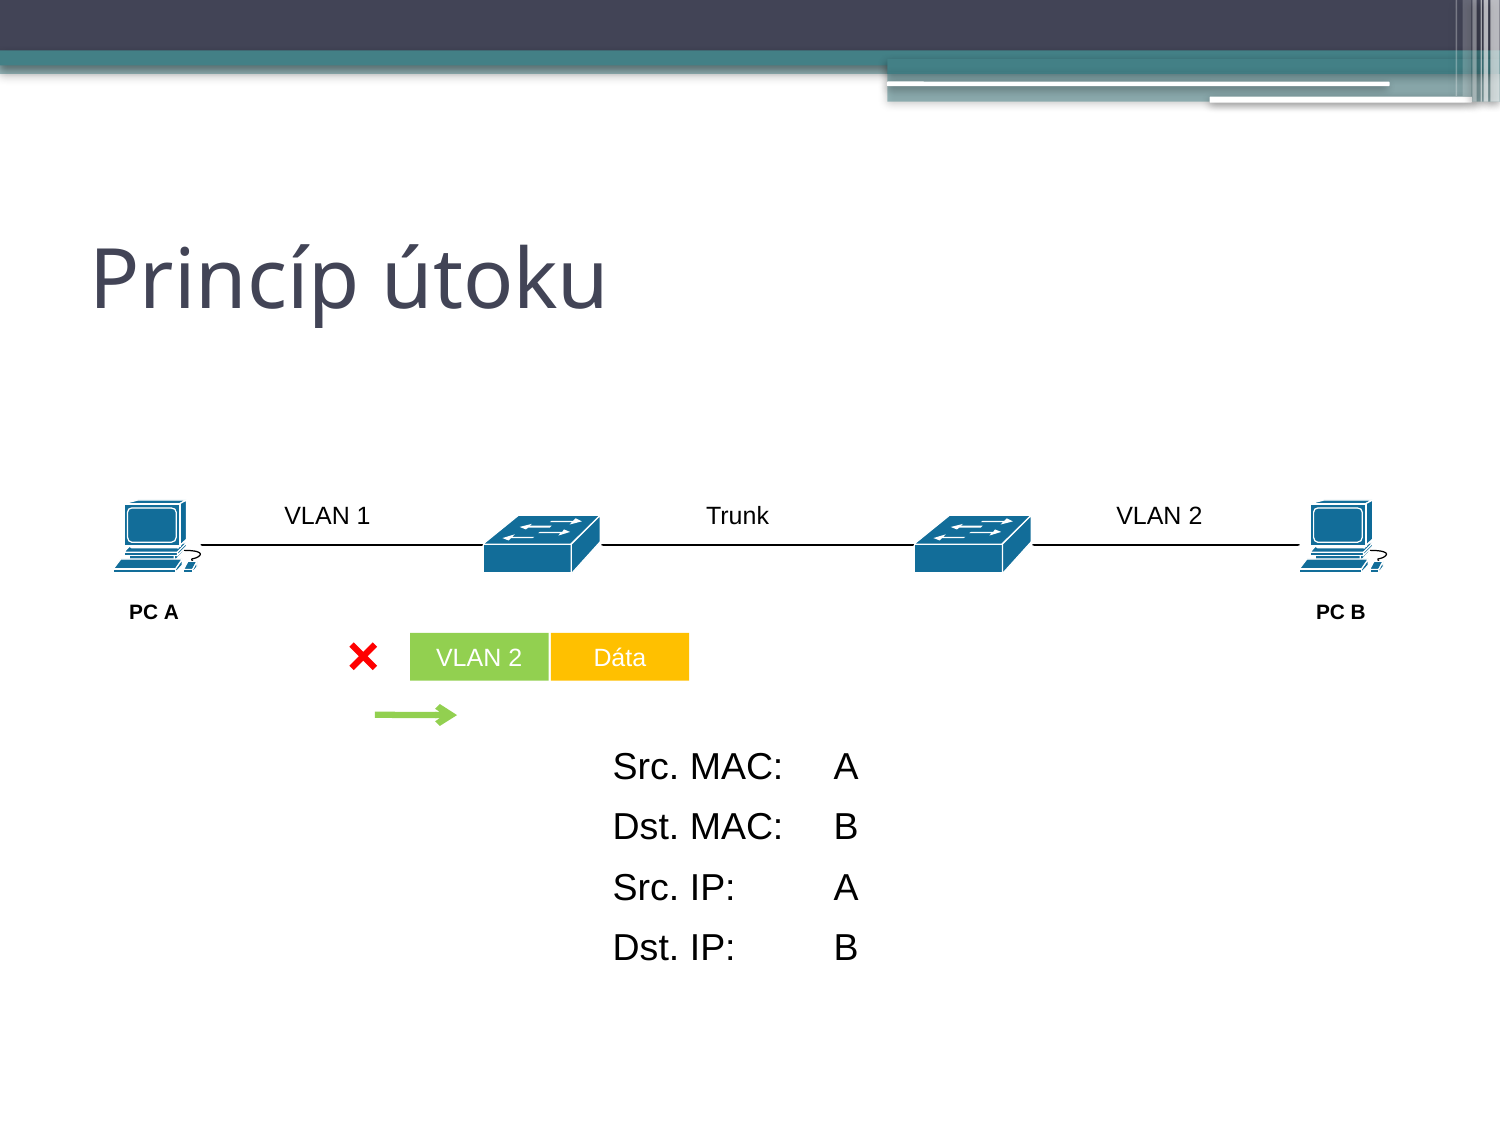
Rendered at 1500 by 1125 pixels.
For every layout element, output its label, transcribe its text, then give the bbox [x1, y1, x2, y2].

table_cell Src. IP: [598, 858, 819, 918]
table_header A [819, 738, 879, 798]
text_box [351, 644, 376, 669]
title Princíp útoku [75, 187, 1425, 363]
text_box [110, 496, 1391, 629]
table_cell A [819, 858, 879, 918]
table_cell Dst. MAC: [598, 798, 819, 858]
table_header Src. MAC: [598, 738, 819, 798]
table_cell Dst. IP: [598, 918, 819, 979]
table_cell B [819, 798, 879, 858]
text_box VLAN 2 [409, 640, 549, 682]
table_cell B [819, 918, 879, 979]
text_box Dáta [549, 640, 691, 682]
